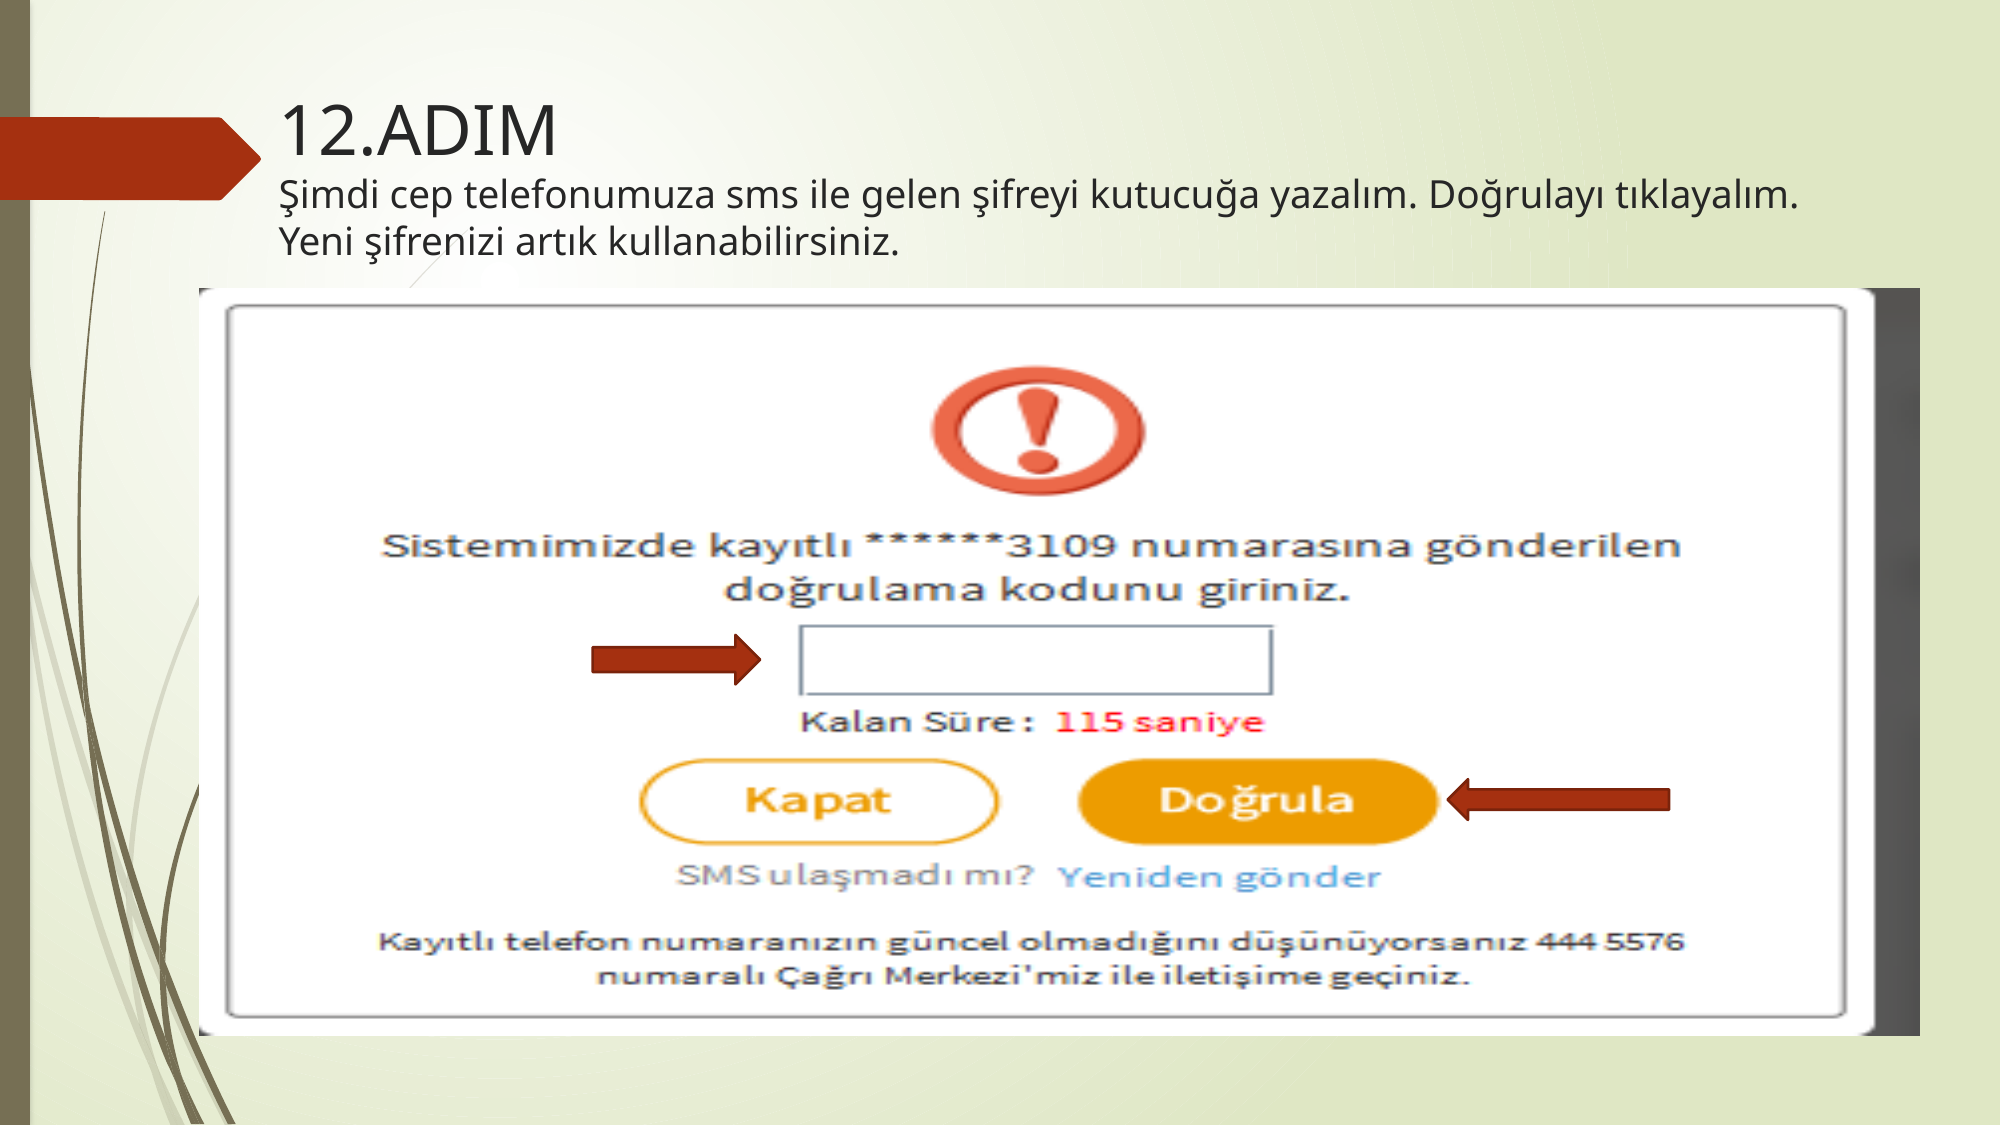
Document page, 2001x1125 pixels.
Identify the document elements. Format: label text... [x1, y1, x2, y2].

title 12.ADIM Şimdi cep telefonumuza sms ile gelen şifreyi kutucuğa yazalım. Doğrulayı tıklayalım. Yeni şifrenizi artık kullanabilirsiniz. [263, 78, 1888, 271]
picture [199, 288, 1920, 1036]
